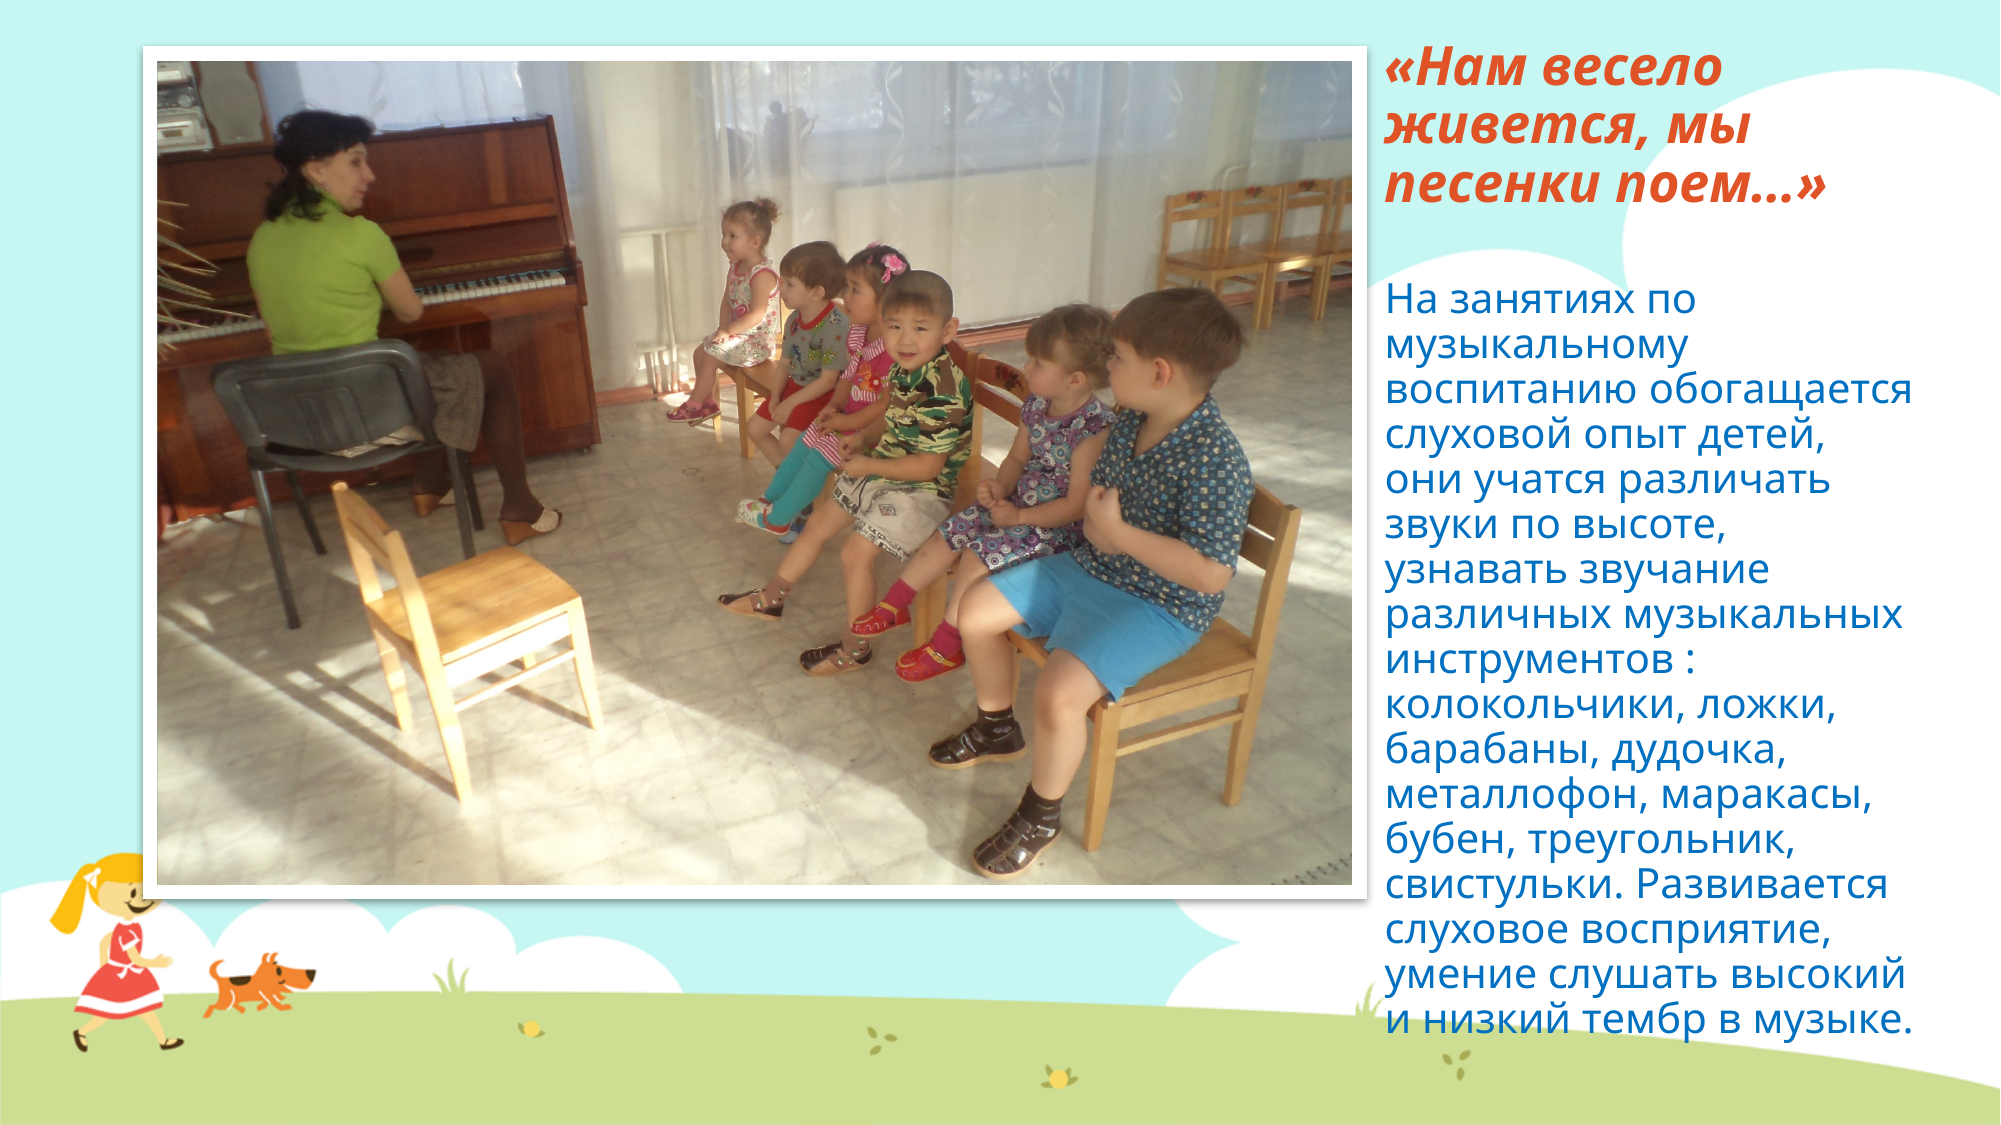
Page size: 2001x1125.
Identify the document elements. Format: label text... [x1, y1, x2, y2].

picture [0, 0, 2001, 1125]
list На занятиях по музыкальному воспитанию обогащается слуховой опыт детей, они учатся различать звуки по высоте, узнавать звучание различных музыкальных инструментов : колокольчики, ложки, барабаны, дудочка, металлофон, маракасы, бубен, треугольник, свистульки. Развивается слуховое восприятие, умение слушать высокий и низкий тембр в музыке. [1369, 269, 1931, 1044]
title «Нам весело живется, мы песенки поем…» [1369, 30, 1900, 222]
